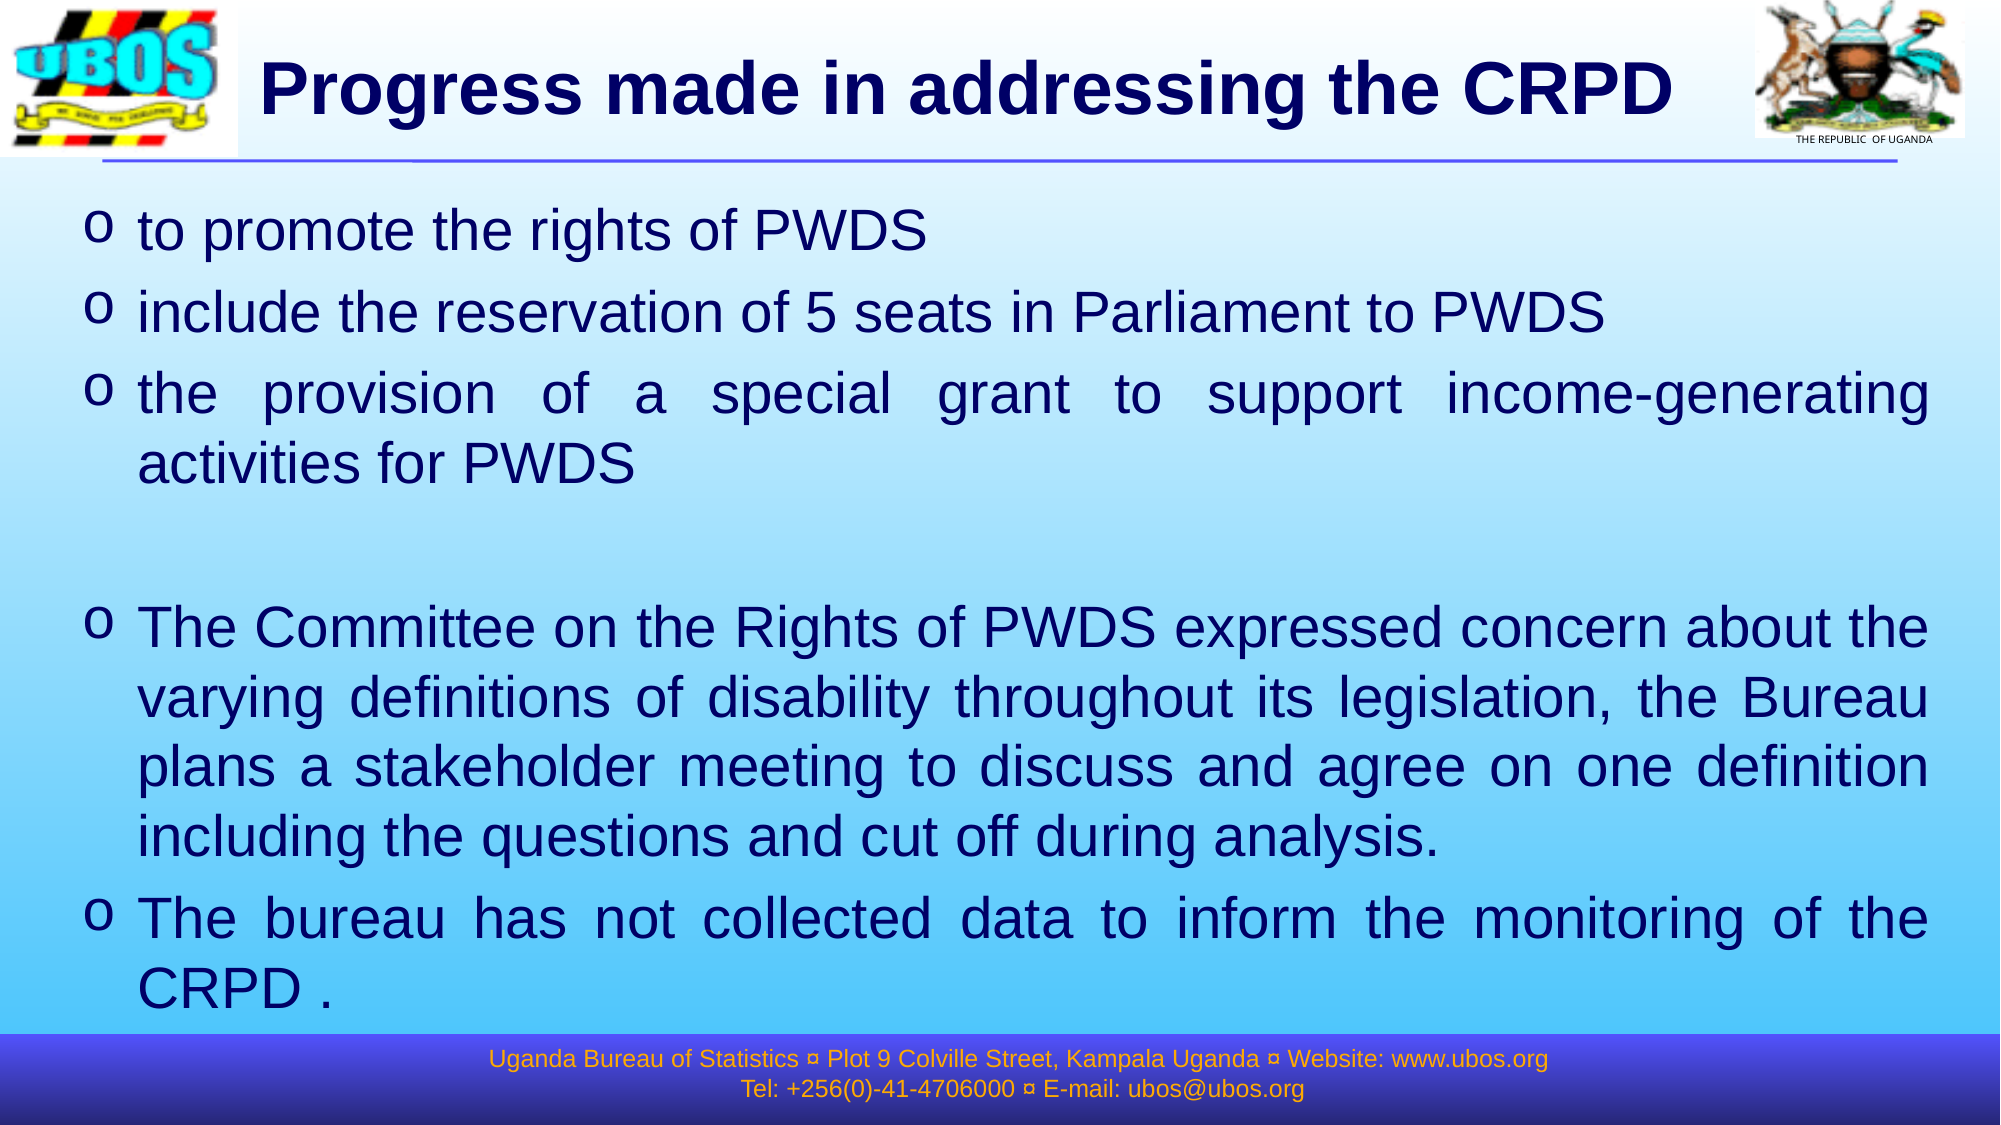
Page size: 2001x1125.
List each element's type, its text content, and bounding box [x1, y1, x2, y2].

title Progress made in addressing the CRPD [244, 31, 1770, 138]
list to promote the rights of PWDS include the reservation of 5 seats in Parliament to PWDS the provision of a special grant to support income-generating activities for PWDS The Committee on the Rights of PWDS expressed concern about the varying definitions of disability throughout its legislation, the Bureau plans a stakeholder meeting to discuss and agree on one definition including the questions and cut off during analysis. The bureau has not collected data to inform the monitoring of the CRPD . [66, 184, 1948, 1059]
footer Uganda Bureau of Statistics ¤ Plot 9 Colville Street, Kampala Uganda ¤ Website: www.ubos.org Tel: +256(0)-41-4706000 ¤ E-mail: ubos@ubos.org [243, 1034, 1804, 1125]
picture [1755, 0, 1965, 138]
picture [0, 0, 238, 157]
